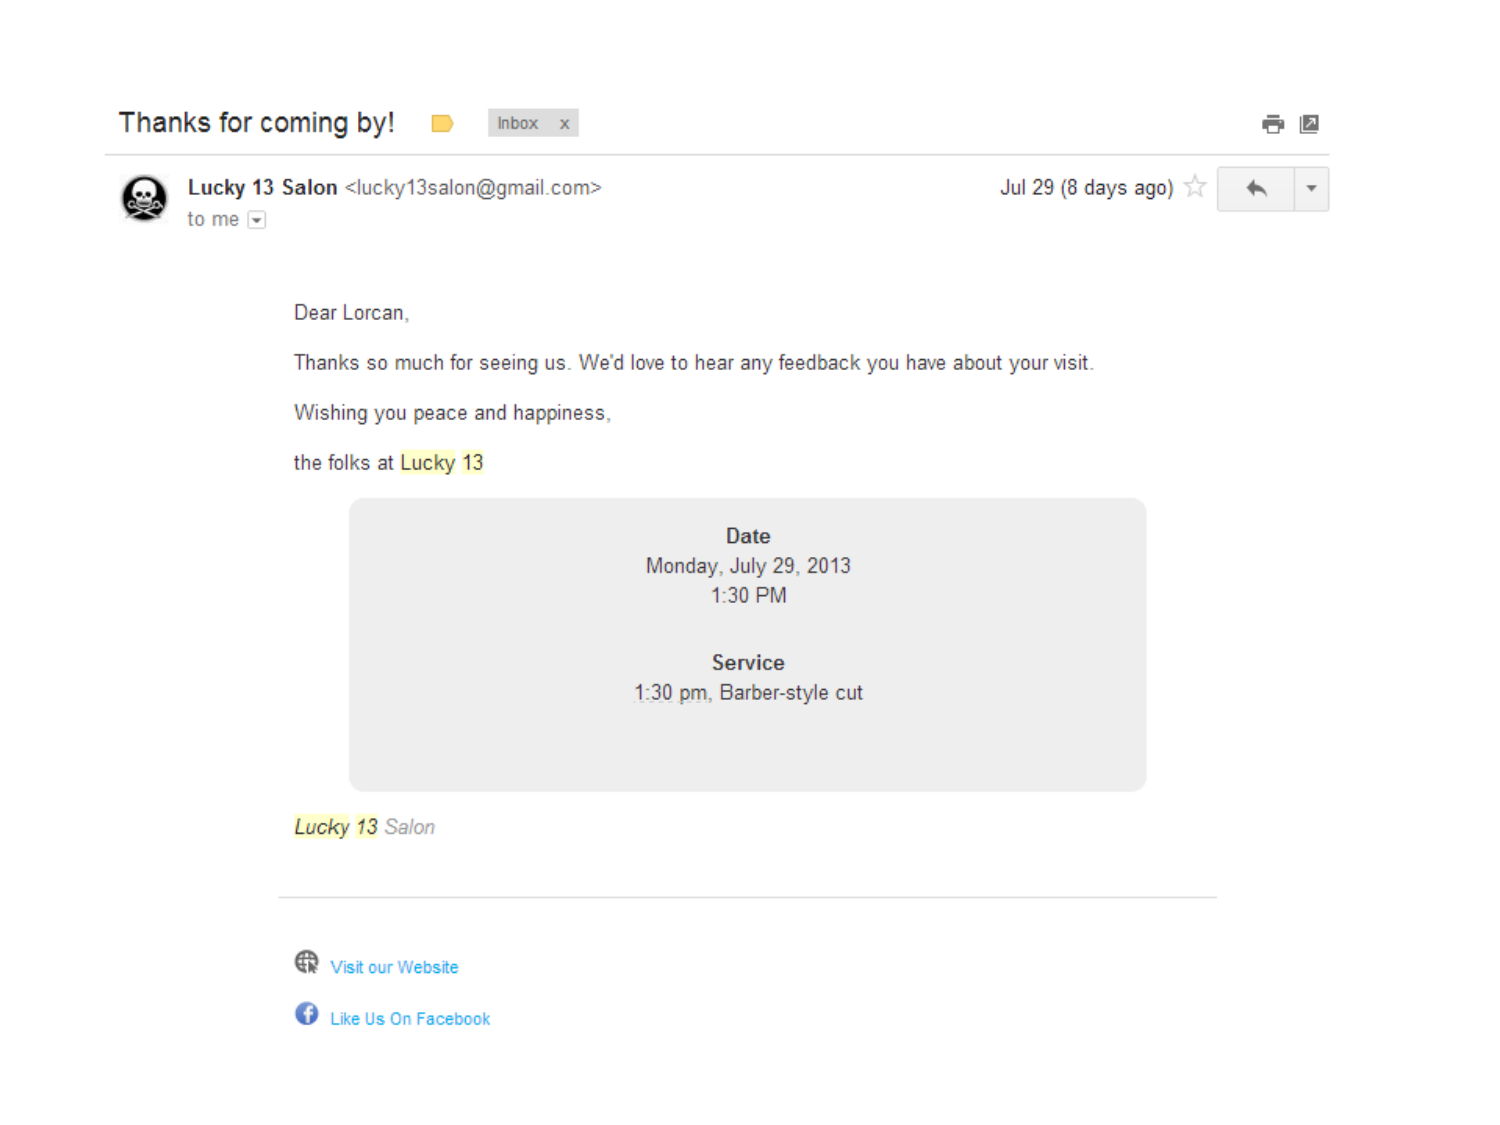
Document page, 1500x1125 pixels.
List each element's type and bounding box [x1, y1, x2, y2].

picture [99, 87, 1359, 1048]
